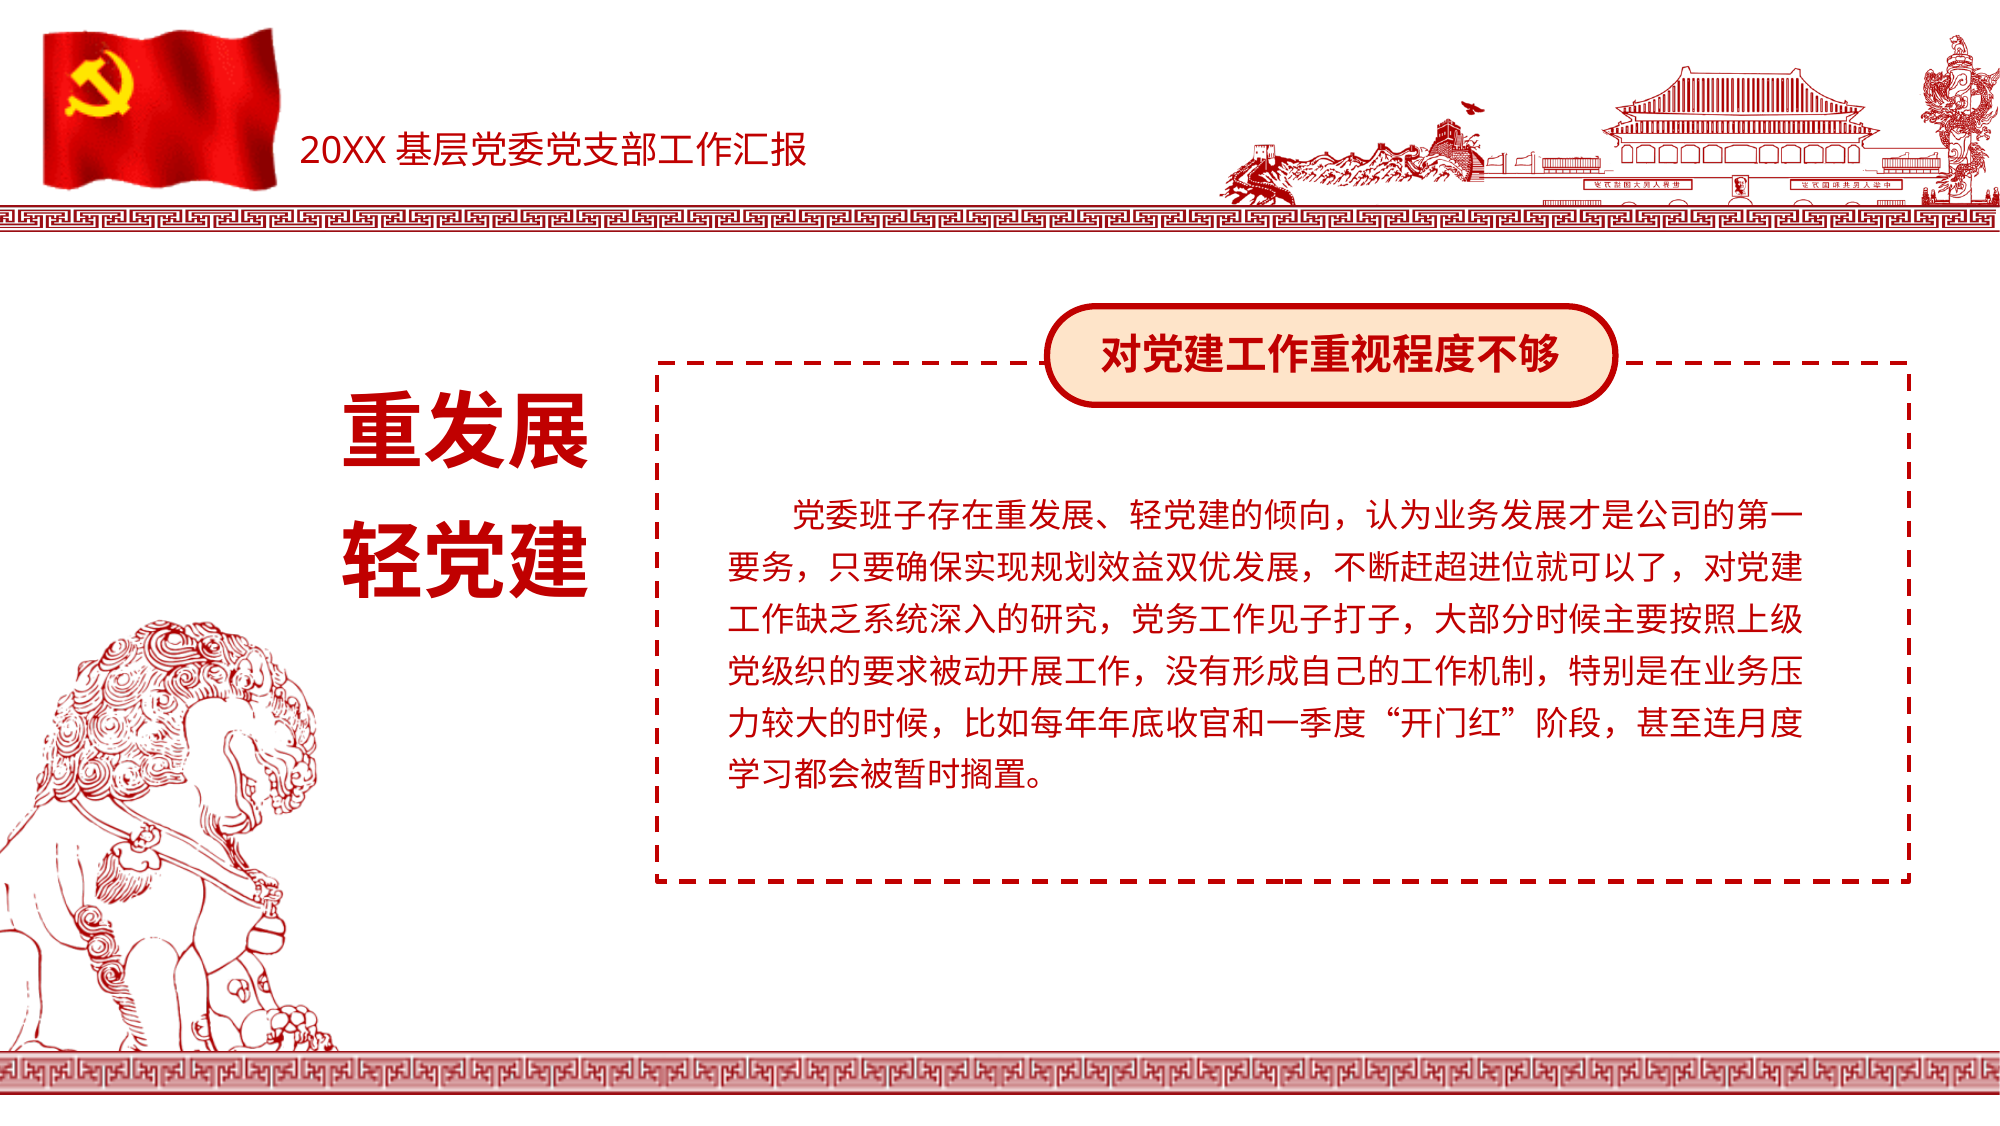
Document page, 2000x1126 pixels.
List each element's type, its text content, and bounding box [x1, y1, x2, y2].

text_box [655, 361, 1911, 599]
text_box [1044, 304, 1618, 407]
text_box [0, 602, 2000, 1095]
text_box 党委班子存在重发展、轻党建的倾向，认为业务发展才是公司的第一要务，只要确保实现规划效益双优发展，不断赶超进位就可以了，对党建工作缺乏系统深入的研究，党务工作见子打子，大部分时候主要按照上级党级织的要求被动开展工作，没有形成自己的工作机制，特别是在业务压力较大的时候，比如每年年底收官和一季度“开门红”阶段，甚至连月度学习都会被暂时搁置。 [716, 476, 1815, 599]
picture [33, 26, 292, 196]
text_box 重发展 轻党建 [329, 342, 615, 599]
list 20XX基层党委党支部工作汇报 [279, 116, 1201, 211]
text_box 对党建工作重视程度不够 [1085, 320, 1575, 386]
picture [0, 19, 2000, 232]
